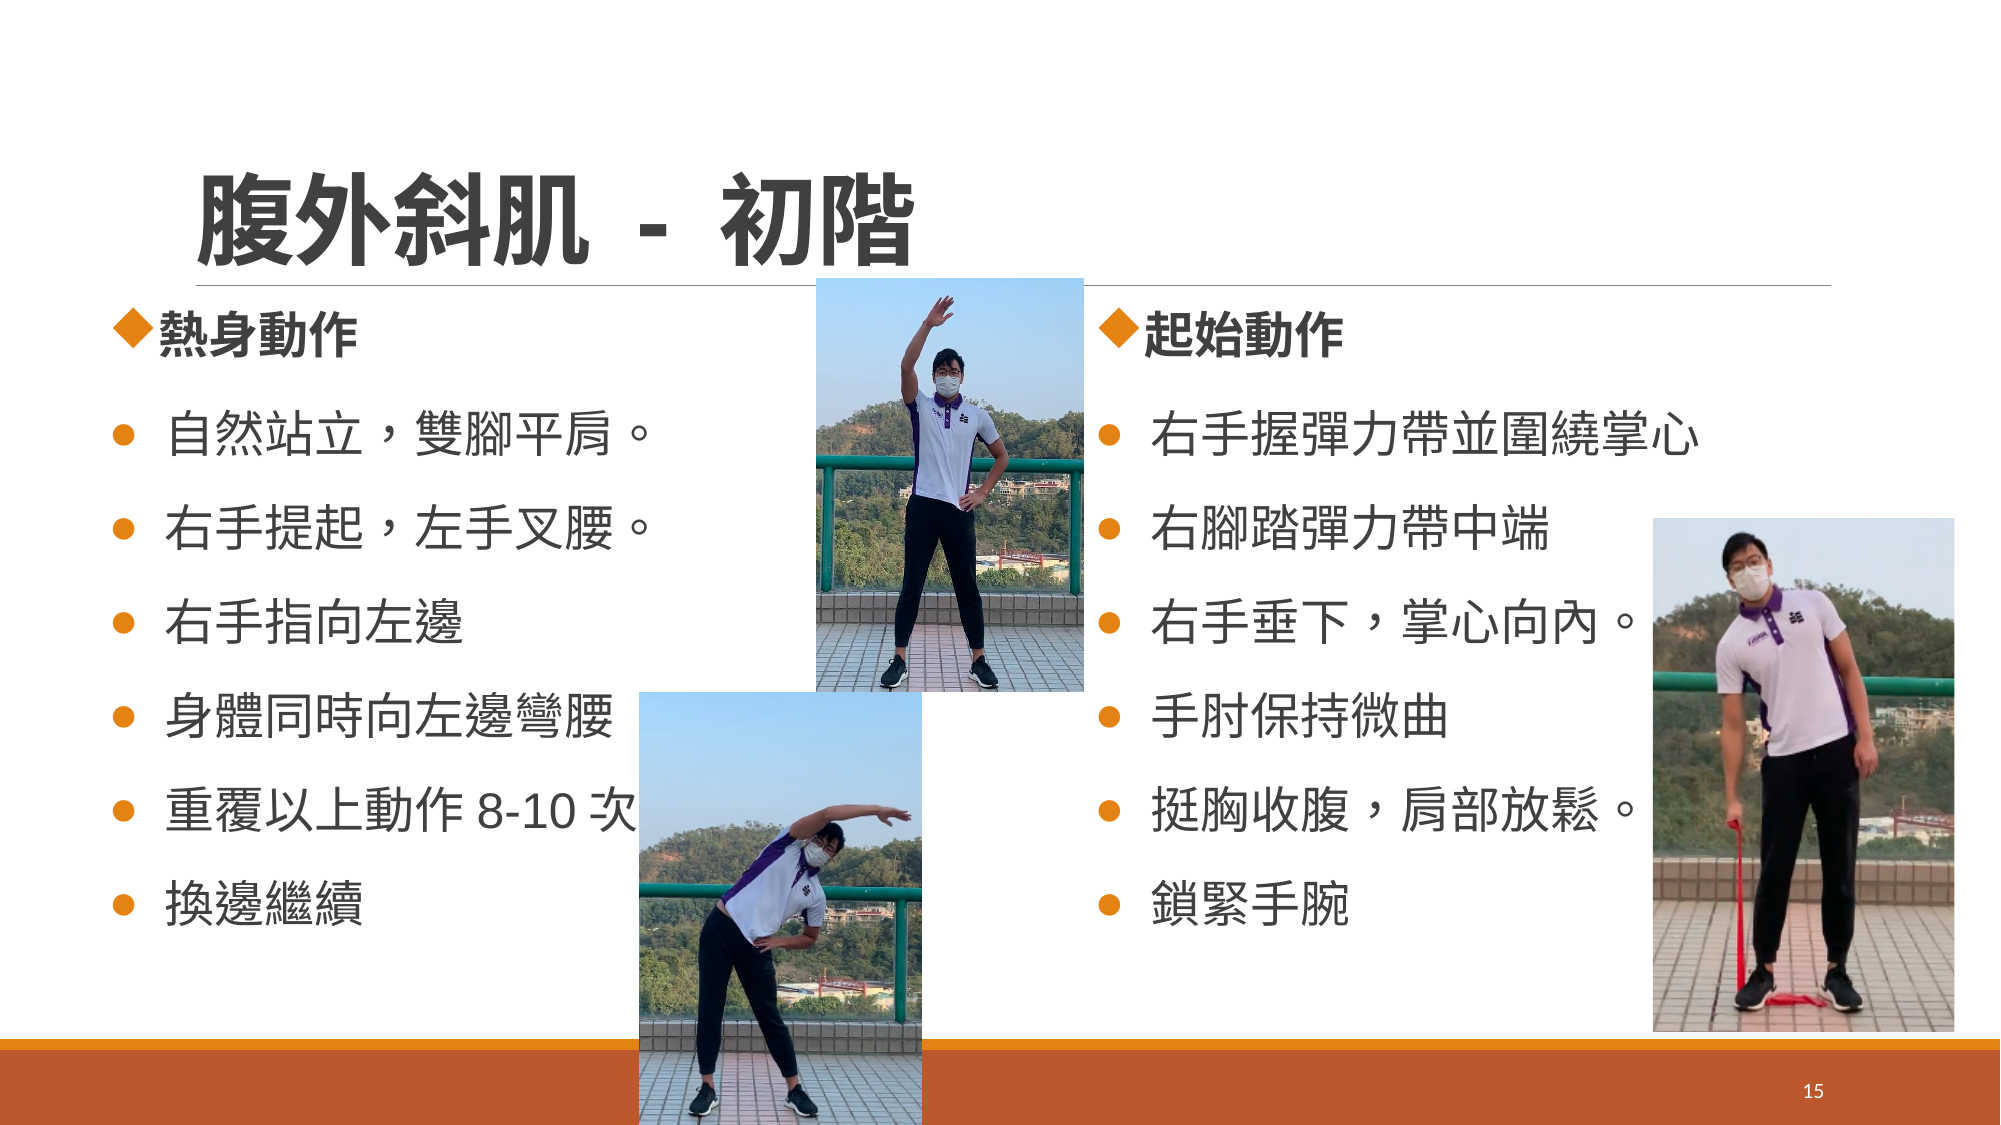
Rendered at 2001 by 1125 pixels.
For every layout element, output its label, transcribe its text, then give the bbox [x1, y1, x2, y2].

list 起始動作 右手握彈力帶並圍繞掌心 右腳踏彈力帶中端 右手垂下，掌心向內。 手肘保持微曲 挺胸收腹，肩部放鬆。 鎖緊手腕 [1094, 302, 1905, 963]
list 熱身動作 自然站立，雙腳平肩。 右手提起，左手叉腰。 右手指向左邊 身體同時向左邊彎腰 重覆以上動作8-10次 換邊繼續 [108, 302, 813, 963]
title 腹外斜肌 - 初階 [180, 47, 1830, 285]
picture [639, 277, 1084, 1125]
slide_number 15 [1624, 1059, 1840, 1120]
picture [1652, 517, 1955, 1033]
